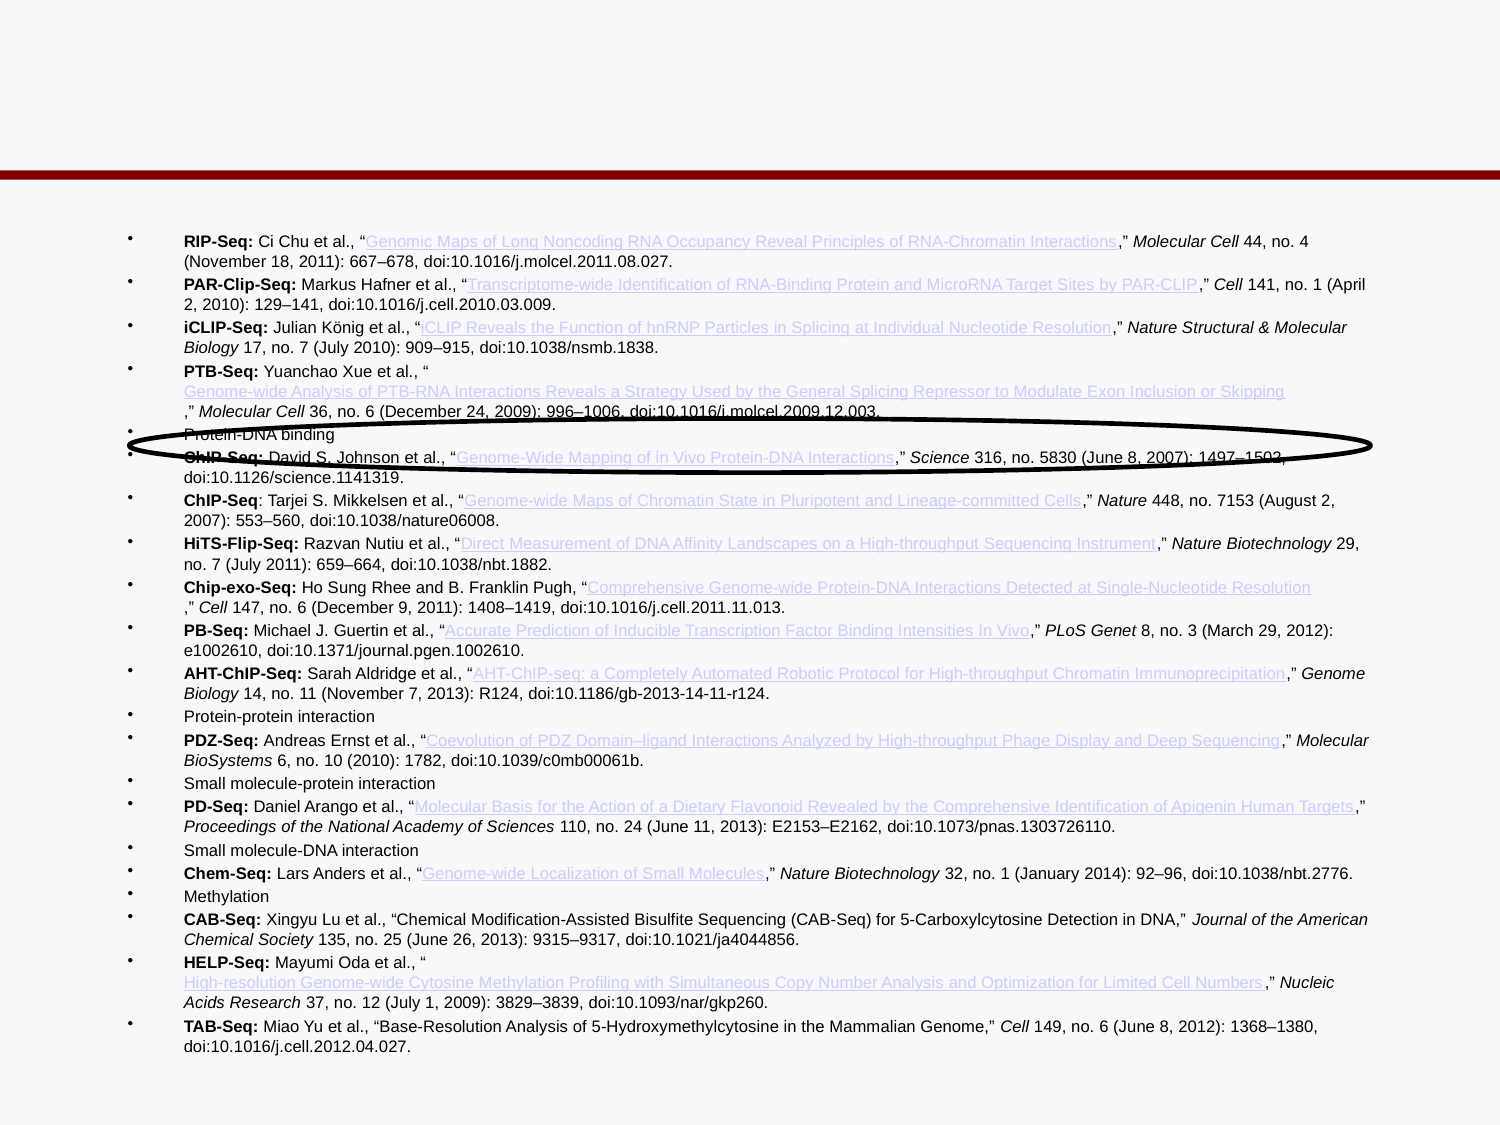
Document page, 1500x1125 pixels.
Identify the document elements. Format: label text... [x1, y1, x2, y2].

text_box [129, 418, 1371, 473]
list RIP-Seq: Ci Chu et al., “Genomic Maps of Long Noncoding RNA Occupancy Reveal Principles of RNA-Chromatin Interactions,” Molecular Cell 44, no. 4 (November 18, 2011): 667–678, doi:10.1016/j.molcel.2011.08.027. PAR-Clip-Seq: Markus Hafner et al., “Transcriptome-wide Identification of RNA-Binding Protein and MicroRNA Target Sites by PAR-CLIP,” Cell 141, no. 1 (April 2, 2010): 129–141, doi:10.1016/j.cell.2010.03.009. iCLIP-Seq: Julian König et al., “iCLIP Reveals the Function of hnRNP Particles in Splicing at Individual Nucleotide Resolution,” Nature Structural & Molecular Biology 17, no. 7 (July 2010): 909–915, doi:10.1038/nsmb.1838. PTB-Seq: Yuanchao Xue et al., “Genome-wide Analysis of PTB-RNA Interactions Reveals a Strategy Used by the General Splicing Repressor to Modulate Exon Inclusion or Skipping,” Molecular Cell 36, no. 6 (December 24, 2009): 996–1006, doi:10.1016/j.molcel.2009.12.003. Protein-DNA binding ChIP-Seq: David S. Johnson et al., “Genome-Wide Mapping of in Vivo Protein-DNA Interactions,” Science 316, no. 5830 (June 8, 2007): 1497–1502, doi:10.1126/science.1141319. ChIP-Seq: Tarjei S. Mikkelsen et al., “Genome-wide Maps of Chromatin State in Pluripotent and Lineage-committed Cells,” Nature 448, no. 7153 (August 2, 2007): 553–560, doi:10.1038/nature06008. HiTS-Flip-Seq: Razvan Nutiu et al., “Direct Measurement of DNA Affinity Landscapes on a High-throughput Sequencing Instrument,” Nature Biotechnology 29, no. 7 (July 2011): 659–664, doi:10.1038/nbt.1882. Chip-exo-Seq: Ho Sung Rhee and B. Franklin Pugh, “Comprehensive Genome-wide Protein-DNA Interactions Detected at Single-Nucleotide Resolution,” Cell 147, no. 6 (December 9, 2011): 1408–1419, doi:10.1016/j.cell.2011.11.013. PB-Seq: Michael J. Guertin et al., “Accurate Prediction of Inducible Transcription Factor Binding Intensities In Vivo,” PLoS Genet 8, no. 3 (March 29, 2012): e1002610, doi:10.1371/journal.pgen.1002610. AHT-ChIP-Seq: Sarah Aldridge et al., “AHT-ChIP-seq: a Completely Automated Robotic Protocol for High-throughput Chromatin Immunoprecipitation,” Genome Biology 14, no. 11 (November 7, 2013): R124, doi:10.1186/gb-2013-14-11-r124. Protein-protein interaction PDZ-Seq: Andreas Ernst et al., “Coevolution of PDZ Domain–ligand Interactions Analyzed by High-throughput Phage Display and Deep Sequencing,” Molecular BioSystems 6, no. 10 (2010): 1782, doi:10.1039/c0mb00061b. Small molecule-protein interaction PD-Seq: Daniel Arango et al., “Molecular Basis for the Action of a Dietary Flavonoid Revealed by the Comprehensive Identification of Apigenin Human Targets,” Proceedings of the National Academy of Sciences 110, no. 24 (June 11, 2013): E2153–E2162, doi:10.1073/pnas.1303726110. Small molecule-DNA interaction Chem-Seq: Lars Anders et al., “Genome-wide Localization of Small Molecules,” Nature Biotechnology 32, no. 1 (January 2014): 92–96, doi:10.1038/nbt.2776. Methylation CAB-Seq: Xingyu Lu et al., “Chemical Modification-Assisted Bisulfite Sequencing (CAB-Seq) for 5-Carboxylcytosine Detection in DNA,” Journal of the American Chemical Society 135, no. 25 (June 26, 2013): 9315–9317, doi:10.1021/ja4044856. HELP-Seq: Mayumi Oda et al., “High-resolution Genome-wide Cytosine Methylation Profiling with Simultaneous Copy Number Analysis and Optimization for Limited Cell Numbers,” Nucleic Acids Research 37, no. 12 (July 1, 2009): 3829–3839, doi:10.1093/nar/gkp260. TAB-Seq: Miao Yu et al., “Base-Resolution Analysis of 5-Hydroxymethylcytosine in the Mammalian Genome,” Cell 149, no. 6 (June 8, 2012): 1368–1380, doi:10.1016/j.cell.2012.04.027. [112, 199, 1388, 1063]
